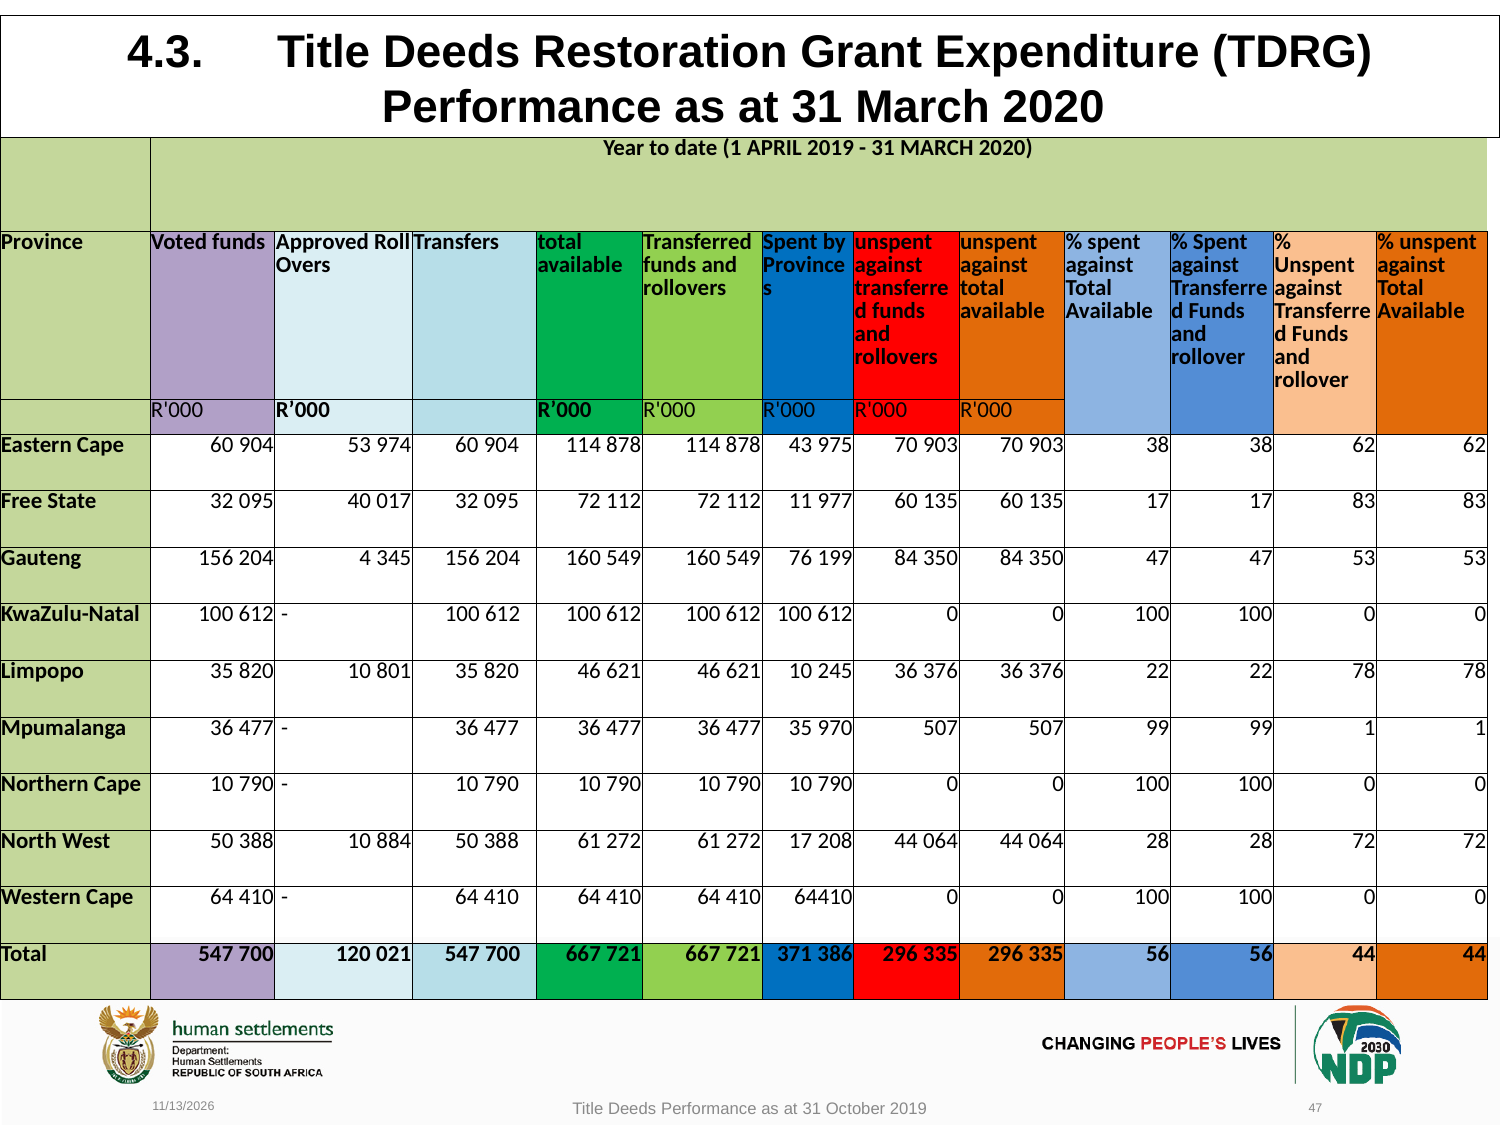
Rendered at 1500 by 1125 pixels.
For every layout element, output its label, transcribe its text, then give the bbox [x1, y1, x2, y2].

table_cell 32 095 [151, 491, 274, 547]
table_cell 28 [1171, 831, 1273, 886]
table_cell R’000 [537, 400, 642, 434]
table_cell 60 135 [960, 491, 1064, 547]
table_cell 64410 [763, 887, 853, 943]
table_cell 50 388 [151, 831, 274, 886]
table_cell 43 975 [763, 435, 853, 490]
table_cell 0 [1274, 604, 1376, 660]
table_cell [413, 400, 536, 434]
picture [1, 937, 1500, 1125]
table_cell 4 345 [275, 548, 412, 603]
table_cell 100 612 [413, 604, 536, 660]
table_cell 35 820 [151, 661, 274, 717]
table_cell - [275, 887, 412, 943]
table_cell 10 790 [413, 774, 536, 830]
table_cell 62 [1274, 435, 1376, 490]
table_cell 17 [1065, 491, 1170, 547]
table_cell total available [537, 232, 642, 399]
table_cell 100 [1065, 774, 1170, 830]
table_cell 100 [1065, 887, 1170, 943]
table_cell 76 199 [763, 548, 853, 603]
table_cell 17 208 [763, 831, 853, 886]
table_cell Mpumalanga [1, 718, 150, 773]
table_cell 667 721 [643, 944, 762, 999]
table_cell 22 [1065, 661, 1170, 717]
table_cell 38 [1171, 435, 1273, 490]
table_cell Province [1, 232, 150, 399]
table_cell 100 612 [151, 604, 274, 660]
table_cell 0 [960, 774, 1064, 830]
table_cell Limpopo [1, 661, 150, 717]
table_cell % unspent against Total Available [1377, 232, 1487, 434]
table_cell 50 388 [413, 831, 536, 886]
table_cell 0 [854, 774, 959, 830]
table_cell 100 [1171, 604, 1273, 660]
table_cell 0 [1377, 887, 1487, 943]
table_cell 100 612 [763, 604, 853, 660]
table_cell 28 [1065, 831, 1170, 886]
table_cell 44 [1377, 944, 1487, 999]
table_cell 60 904 [413, 435, 536, 490]
table_cell 40 017 [275, 491, 412, 547]
table_cell R'000 [763, 400, 853, 434]
table_cell 84 350 [854, 548, 959, 603]
table_cell 78 [1377, 661, 1487, 717]
table_cell 72 [1377, 831, 1487, 886]
table_cell 38 [1065, 435, 1170, 490]
table_cell 36 376 [960, 661, 1064, 717]
table_cell 61 272 [643, 831, 762, 886]
table_cell Northern Cape [1, 774, 150, 830]
table_cell 35 970 [763, 718, 853, 773]
table_cell 10 790 [537, 774, 642, 830]
table_cell Western Cape [1, 887, 150, 943]
table_cell 53 [1274, 548, 1376, 603]
slide_number 47 [987, 1077, 1338, 1125]
table_cell 83 [1274, 491, 1376, 547]
table_cell 62 [1377, 435, 1487, 490]
table_cell Free State [1, 491, 150, 547]
table_cell 60 135 [854, 491, 959, 547]
table_cell KwaZulu-Natal [1, 604, 150, 660]
table_cell Voted funds [151, 232, 274, 399]
table_cell 44 064 [854, 831, 959, 886]
table_cell 70 903 [854, 435, 959, 490]
table_cell 160 549 [643, 548, 762, 603]
table_cell Gauteng [1, 548, 150, 603]
table_cell 0 [854, 887, 959, 943]
table_cell 100 [1171, 774, 1273, 830]
table_cell 160 549 [537, 548, 642, 603]
table_cell 64 410 [537, 887, 642, 943]
table_cell 61 272 [537, 831, 642, 886]
table_cell 53 974 [275, 435, 412, 490]
table_cell 507 [960, 718, 1064, 773]
title 4.3. Title Deeds Restoration Grant Expenditure (TDRG) Performance as at 31 March 2020 [0, 15, 1500, 138]
table_cell Transferred funds and rollovers [643, 232, 762, 399]
table_cell 44 [1274, 944, 1376, 999]
table_cell 0 [960, 604, 1064, 660]
table_cell - [275, 604, 412, 660]
table_cell R'000 [643, 400, 762, 434]
table_cell 70 903 [960, 435, 1064, 490]
table_cell 46 621 [643, 661, 762, 717]
table_header Year to date (1 APRIL 2019 - 31 MARCH 2020) [151, 138, 1487, 231]
table_cell 64 410 [413, 887, 536, 943]
table_cell 17 [1171, 491, 1273, 547]
table_cell 507 [854, 718, 959, 773]
footer Title Deeds Performance as at 31 October 2019 [512, 1077, 987, 1125]
table_cell Transfers [413, 232, 536, 399]
table_cell 56 [1171, 944, 1273, 999]
table_cell 11 977 [763, 491, 853, 547]
table_cell [1, 400, 150, 434]
table_cell 0 [1377, 774, 1487, 830]
table_cell Spent by Provinces [763, 232, 853, 399]
table_cell 1 [1377, 718, 1487, 773]
table_cell 32 095 [413, 491, 536, 547]
table_cell % Spent against Transferred Funds and rollover [1171, 232, 1273, 434]
table_cell 78 [1274, 661, 1376, 717]
table_cell 47 [1065, 548, 1170, 603]
table_cell 47 [1171, 548, 1273, 603]
table_cell 10 801 [275, 661, 412, 717]
table_cell 114 878 [537, 435, 642, 490]
table_cell 10 884 [275, 831, 412, 886]
table_cell 10 790 [763, 774, 853, 830]
table_cell 36 376 [854, 661, 959, 717]
table_cell 99 [1065, 718, 1170, 773]
table_cell 36 477 [643, 718, 762, 773]
table_cell R'000 [960, 400, 1064, 434]
table_cell 72 [1274, 831, 1376, 886]
table_cell 0 [1274, 887, 1376, 943]
table_cell 0 [854, 604, 959, 660]
table_cell 99 [1171, 718, 1273, 773]
table_cell 100 612 [537, 604, 642, 660]
table_cell 0 [960, 887, 1064, 943]
table_cell 371 386 [763, 944, 853, 999]
table_cell R'000 [854, 400, 959, 434]
table_cell 36 477 [413, 718, 536, 773]
table_cell 64 410 [151, 887, 274, 943]
table_cell Total [1, 944, 150, 999]
table_cell unspent against transferred funds and rollovers [854, 232, 959, 399]
table_cell 84 350 [960, 548, 1064, 603]
table_cell 22 [1171, 661, 1273, 717]
table_cell 0 [1377, 604, 1487, 660]
table_cell 547 700 [413, 944, 536, 999]
table_cell 156 204 [413, 548, 536, 603]
table_cell 100 [1171, 887, 1273, 943]
table_cell 10 790 [151, 774, 274, 830]
table_cell 46 621 [537, 661, 642, 717]
table_cell 44 064 [960, 831, 1064, 886]
table_cell 114 878 [643, 435, 762, 490]
table_cell 72 112 [643, 491, 762, 547]
table_cell 83 [1377, 491, 1487, 547]
table_cell 10 790 [643, 774, 762, 830]
table_cell Approved Roll Overs [275, 232, 412, 399]
table_cell 667 721 [537, 944, 642, 999]
table_cell - [275, 718, 412, 773]
table_cell 0 [1274, 774, 1376, 830]
table_cell unspent against total available [960, 232, 1064, 399]
table_cell 120 021 [275, 944, 412, 999]
table_cell 296 335 [854, 944, 959, 999]
table_cell 64 410 [643, 887, 762, 943]
table_cell 72 112 [537, 491, 642, 547]
table_cell Eastern Cape [1, 435, 150, 490]
table_cell 156 204 [151, 548, 274, 603]
table_cell 35 820 [413, 661, 536, 717]
table_cell R’000 [275, 400, 412, 434]
table_cell - [275, 774, 412, 830]
table_cell % spent against Total Available [1065, 232, 1170, 434]
table_cell R'000 [151, 400, 274, 434]
table_cell 36 477 [537, 718, 642, 773]
table_cell 53 [1377, 548, 1487, 603]
table_cell 296 335 [960, 944, 1064, 999]
table_cell 36 477 [151, 718, 274, 773]
table_header [1, 138, 150, 231]
table_cell North West [1, 831, 150, 886]
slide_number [137, 1074, 488, 1125]
table_cell 10 245 [763, 661, 853, 717]
table_cell 100 [1065, 604, 1170, 660]
table_cell 1 [1274, 718, 1376, 773]
table_cell 547 700 [151, 944, 274, 999]
table_cell 56 [1065, 944, 1170, 999]
table_cell 100 612 [643, 604, 762, 660]
table_cell 60 904 [151, 435, 274, 490]
table_cell % Unspent against Transferred Funds and rollover [1274, 232, 1376, 434]
